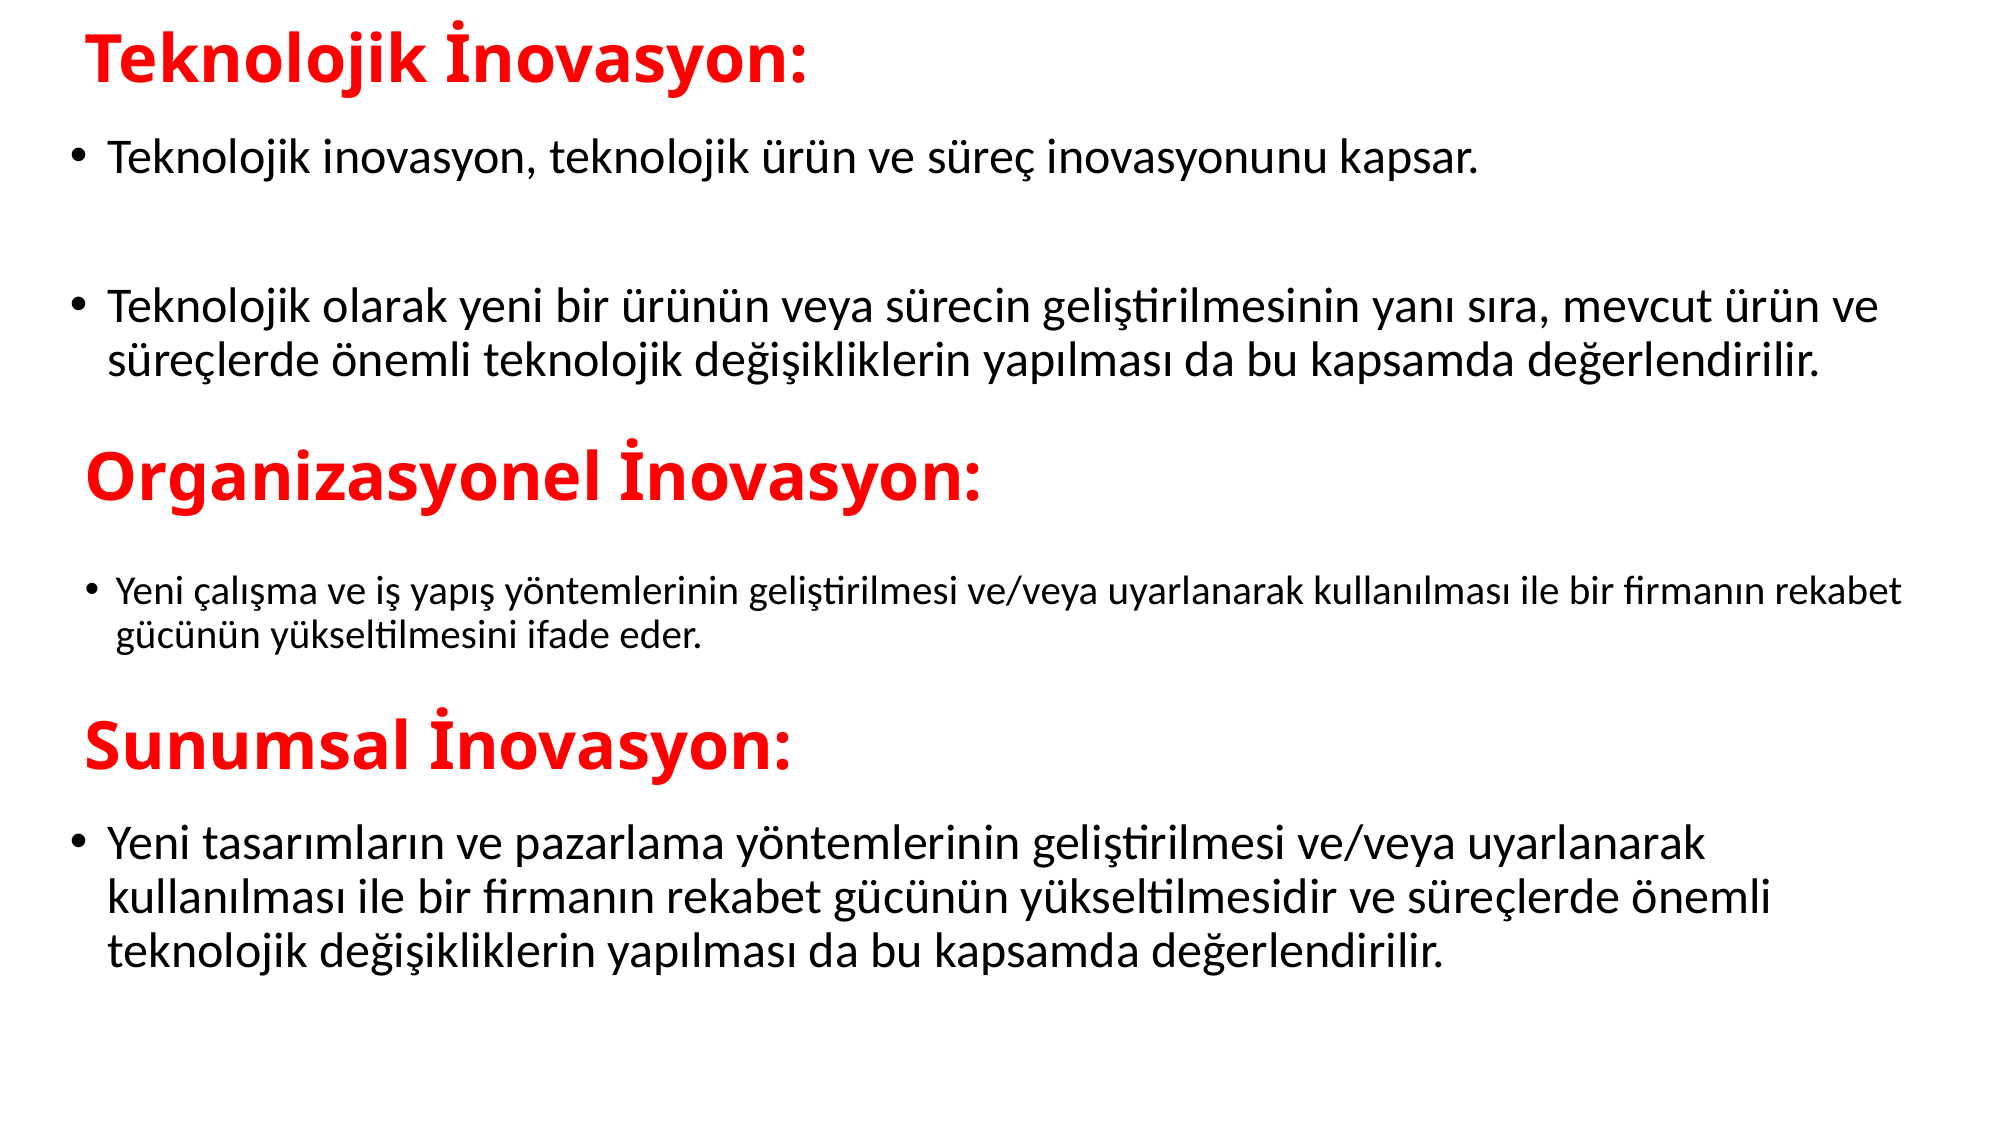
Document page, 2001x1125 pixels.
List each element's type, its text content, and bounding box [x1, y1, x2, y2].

text_box Sunumsal İnovasyon: [69, 686, 1795, 808]
title Teknolojik İnovasyon: [69, 0, 1795, 122]
text_box Organizasyonel İnovasyon: [69, 369, 1795, 561]
text_box Yeni çalışma ve iş yapış yöntemlerinin geliştirilmesi ve/veya uyarlanarak kullanılması ile bir firmanın rekabet gücünün yükseltilmesini ifade eder. [69, 561, 1934, 723]
list Teknolojik inovasyon, teknolojik ürün ve süreç inovasyonunu kapsar. Teknolojik olarak yeni bir ürünün veya sürecin geliştirilmesinin yanı sıra, mevcut ürün ve süreçlerde önemli teknolojik değişikliklerin yapılması da bu kapsamda değerlendirilir. [54, 122, 1919, 411]
text_box Yeni tasarımların ve pazarlama yöntemlerinin geliştirilmesi ve/veya uyarlanarak kullanılması ile bir firmanın rekabet gücünün yükseltilmesidir ve süreçlerde önemli teknolojik değişikliklerin yapılması da bu kapsamda değerlendirilir. [54, 808, 1919, 1097]
